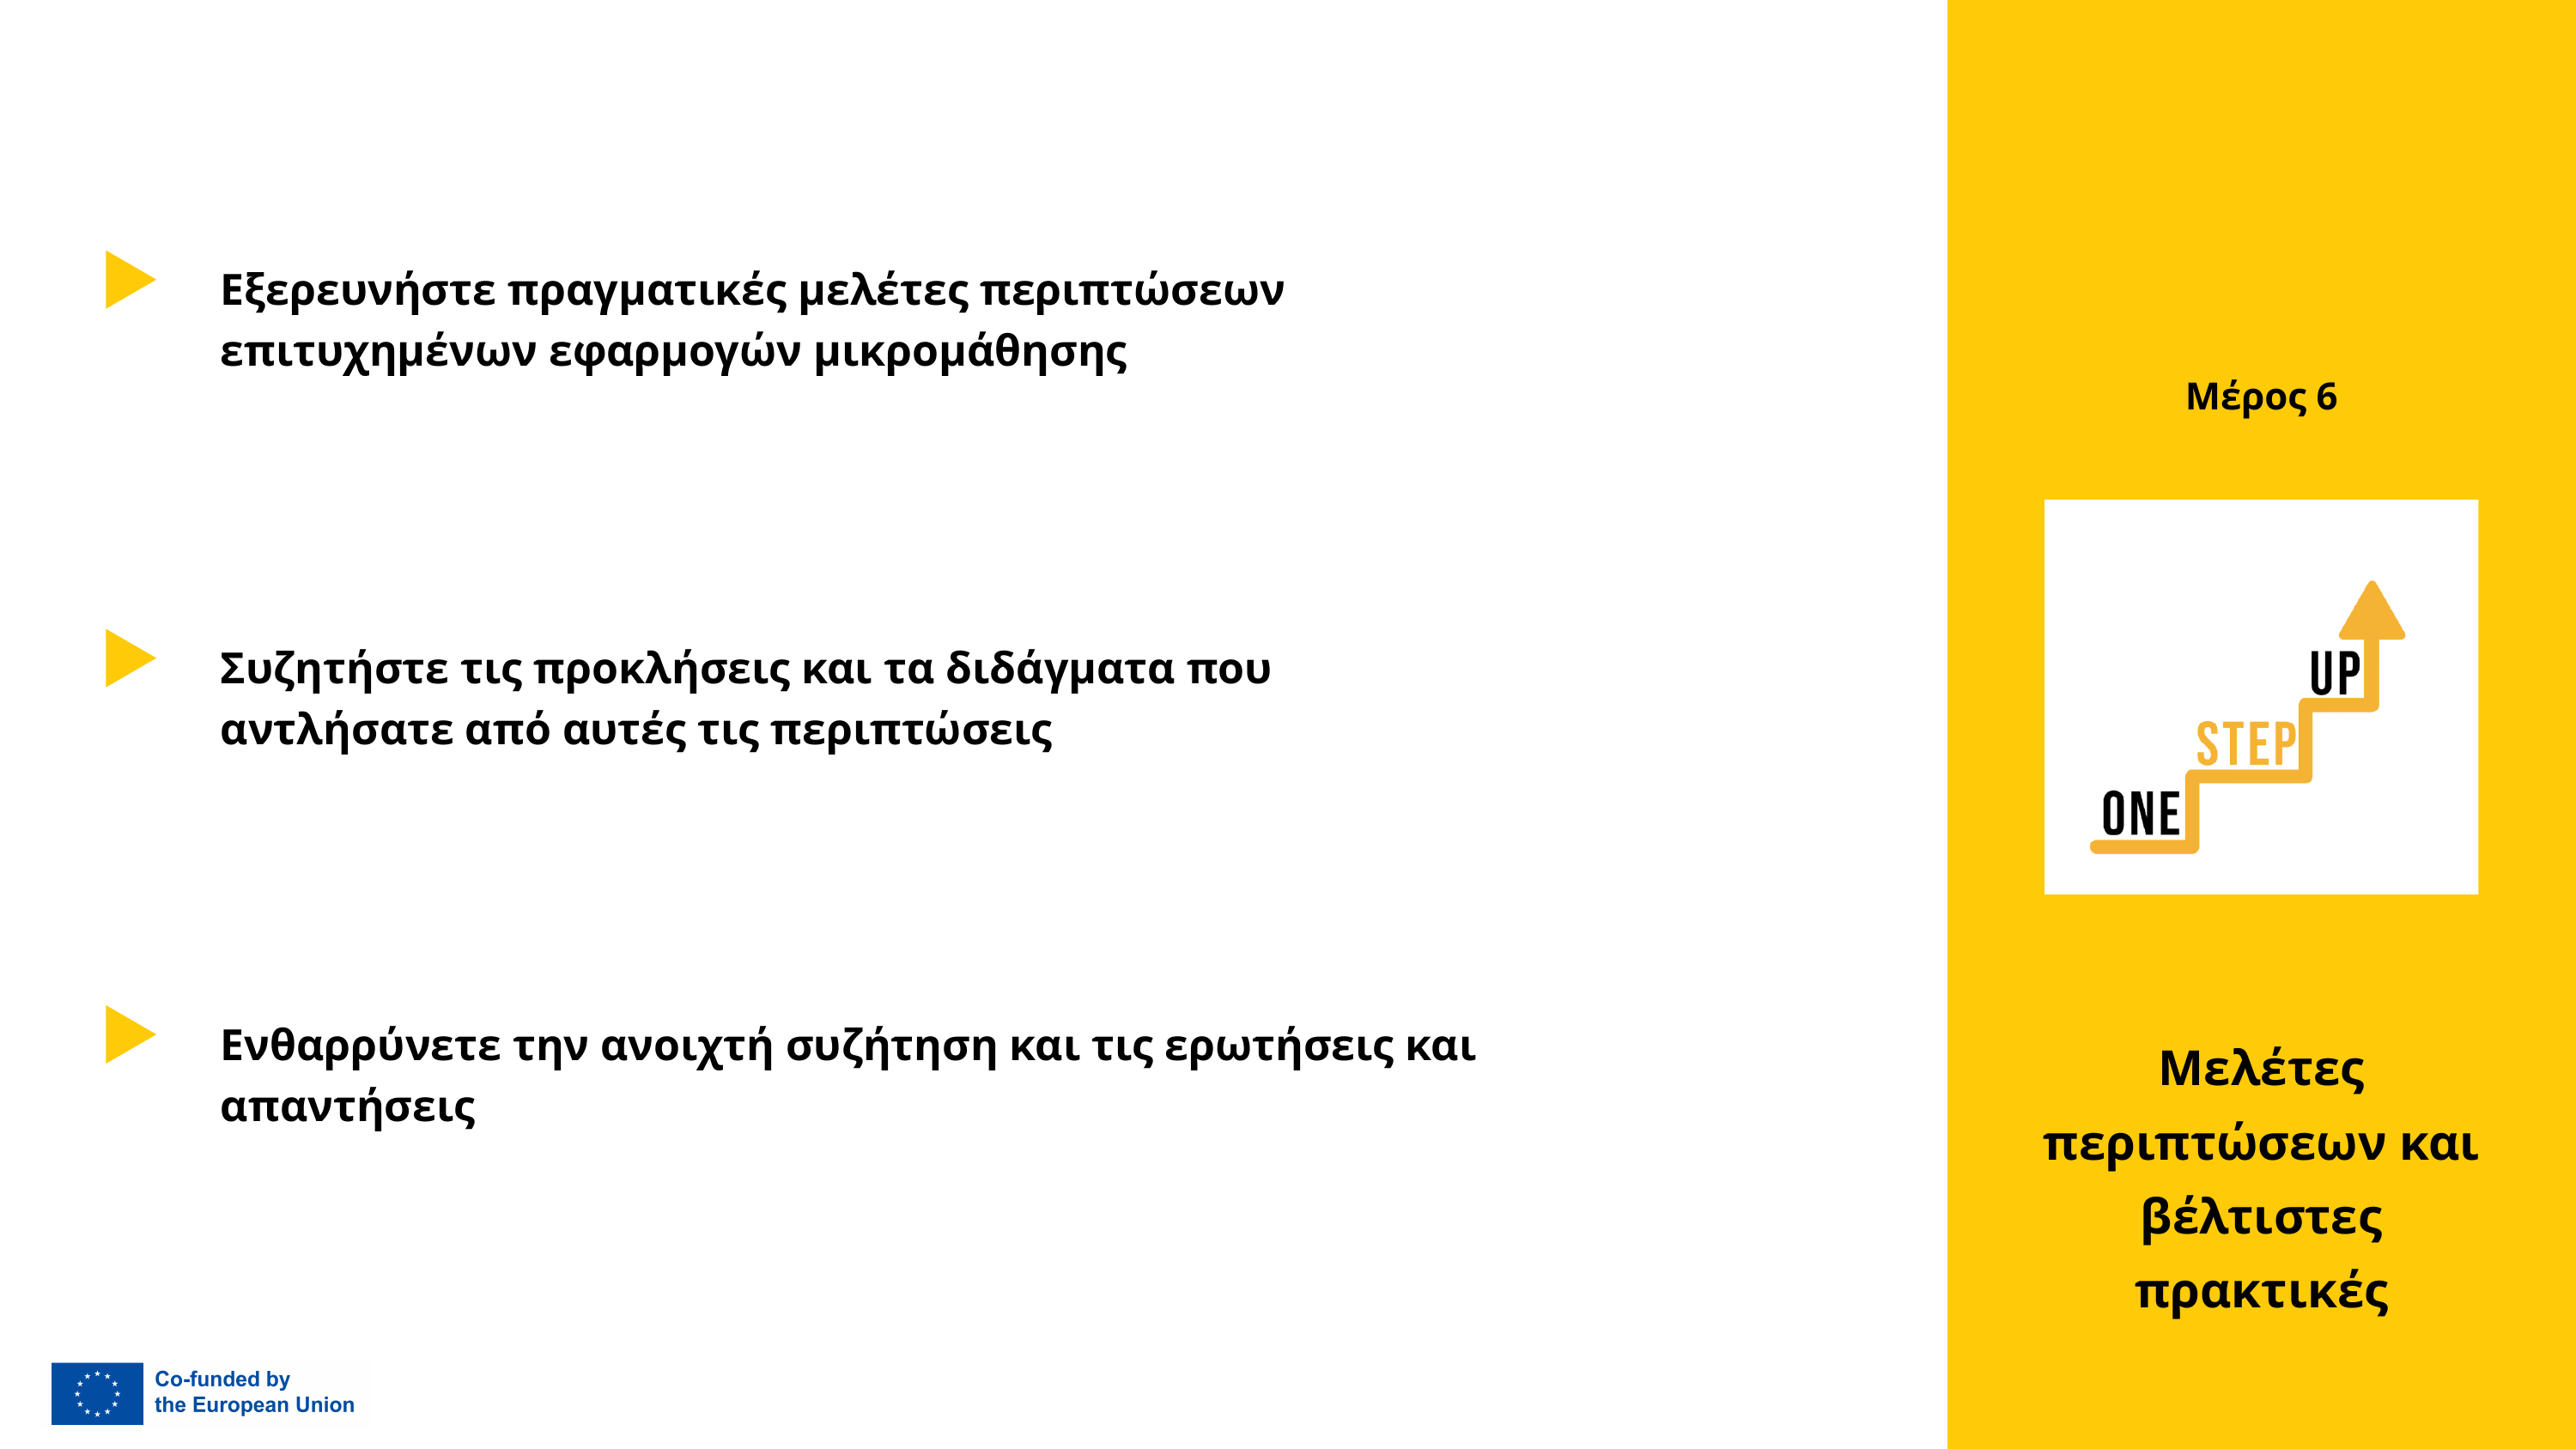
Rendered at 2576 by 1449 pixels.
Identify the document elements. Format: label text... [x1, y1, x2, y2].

text_box Ενθαρρύνετε την ανοιχτή συζήτηση και τις ερωτήσεις και απαντήσεις [220, 1007, 1589, 1131]
text_box Μέρος 6 [2136, 363, 2388, 418]
text_box [106, 250, 157, 309]
text_box Συζητήστε τις προκλήσεις και τα διδάγματα που αντλήσατε από αυτές τις περιπτώσεις [220, 630, 1483, 815]
text_box [106, 628, 157, 688]
text_box [106, 1005, 157, 1064]
text_box Εξερευνήστε πραγματικές μελέτες περιπτώσεων επιτυχημένων εφαρμογών μικρομάθησης [220, 252, 1483, 498]
text_box Μελέτες περιπτώσεων και βέλτιστες πρακτικές [2008, 1021, 2516, 1318]
picture [39, 1359, 371, 1429]
text_box [2044, 500, 2479, 894]
text_box [1947, 0, 2576, 1449]
